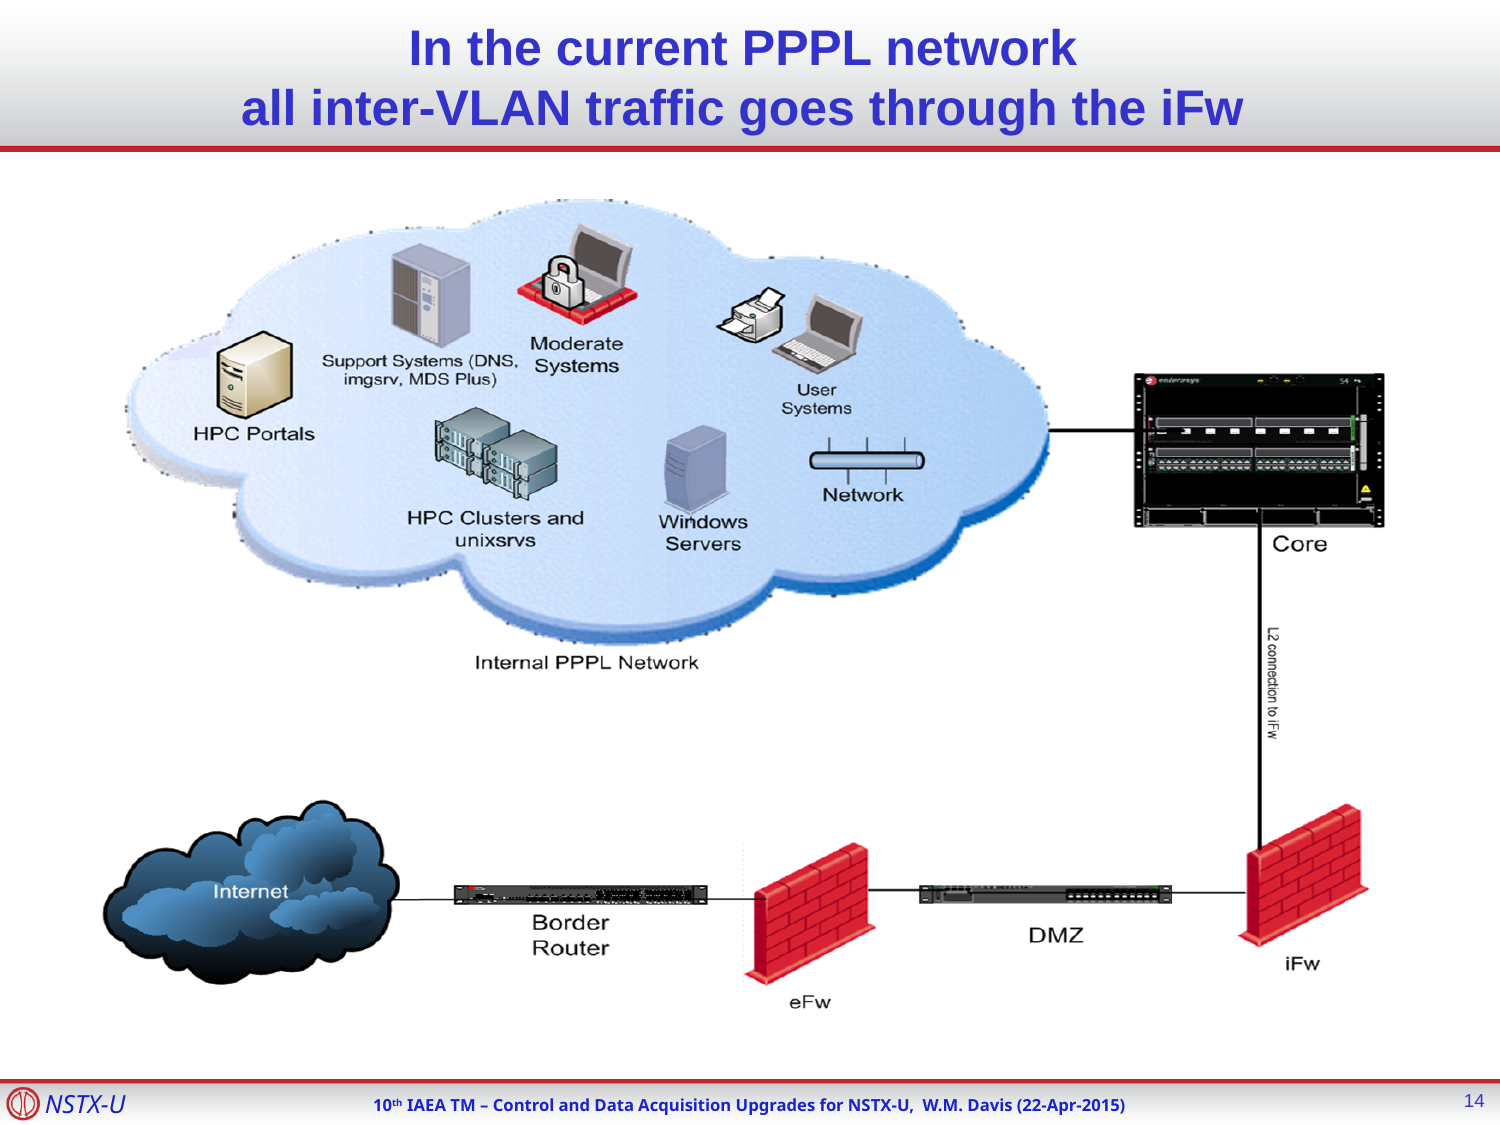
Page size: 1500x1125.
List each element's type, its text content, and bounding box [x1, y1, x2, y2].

picture [0, 1079, 1500, 1125]
slide_number 14 [1374, 1087, 1500, 1113]
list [101, 199, 1386, 1013]
title In the current PPPL network all inter-VLAN traffic goes through the iFw [0, 0, 1500, 150]
